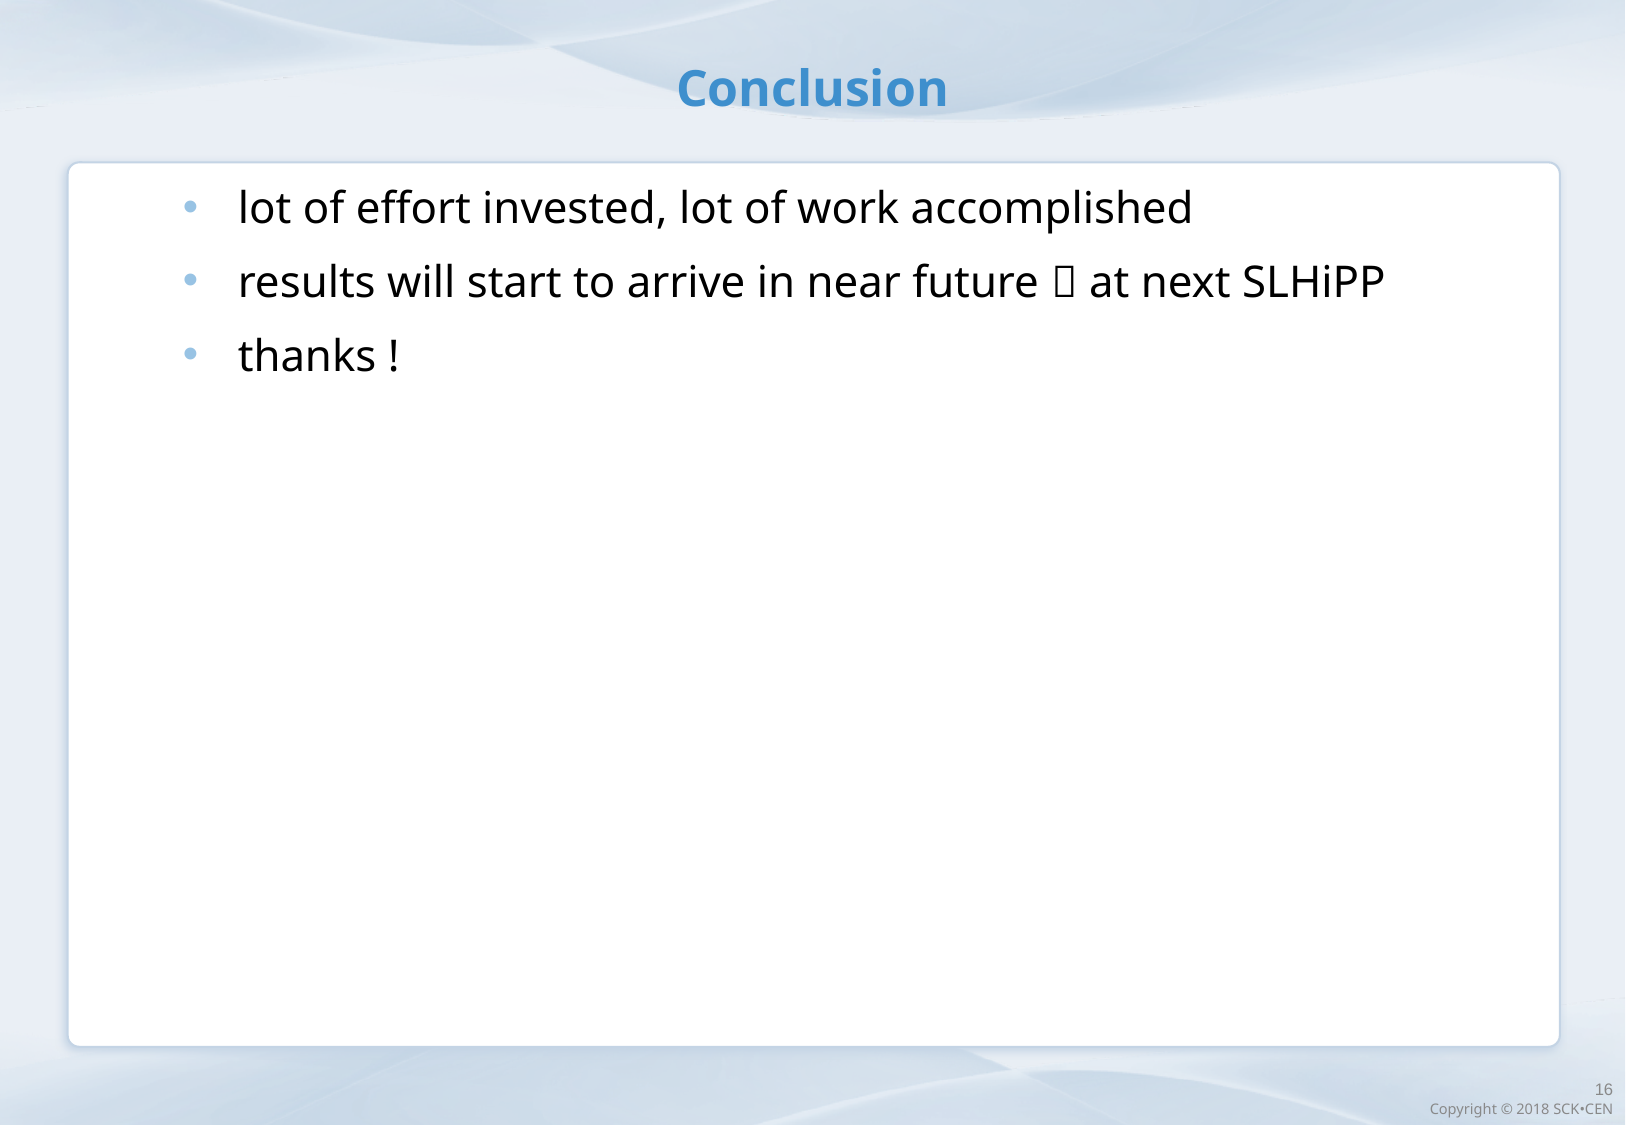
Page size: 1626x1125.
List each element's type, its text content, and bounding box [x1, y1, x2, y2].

picture [0, 0, 1625, 167]
list lot of effort invested, lot of work accomplished results will start to arrive in near future  at next SLHiPP thanks ! [80, 172, 1543, 1059]
picture [0, 949, 1626, 1125]
title Conclusion [81, 11, 1544, 161]
